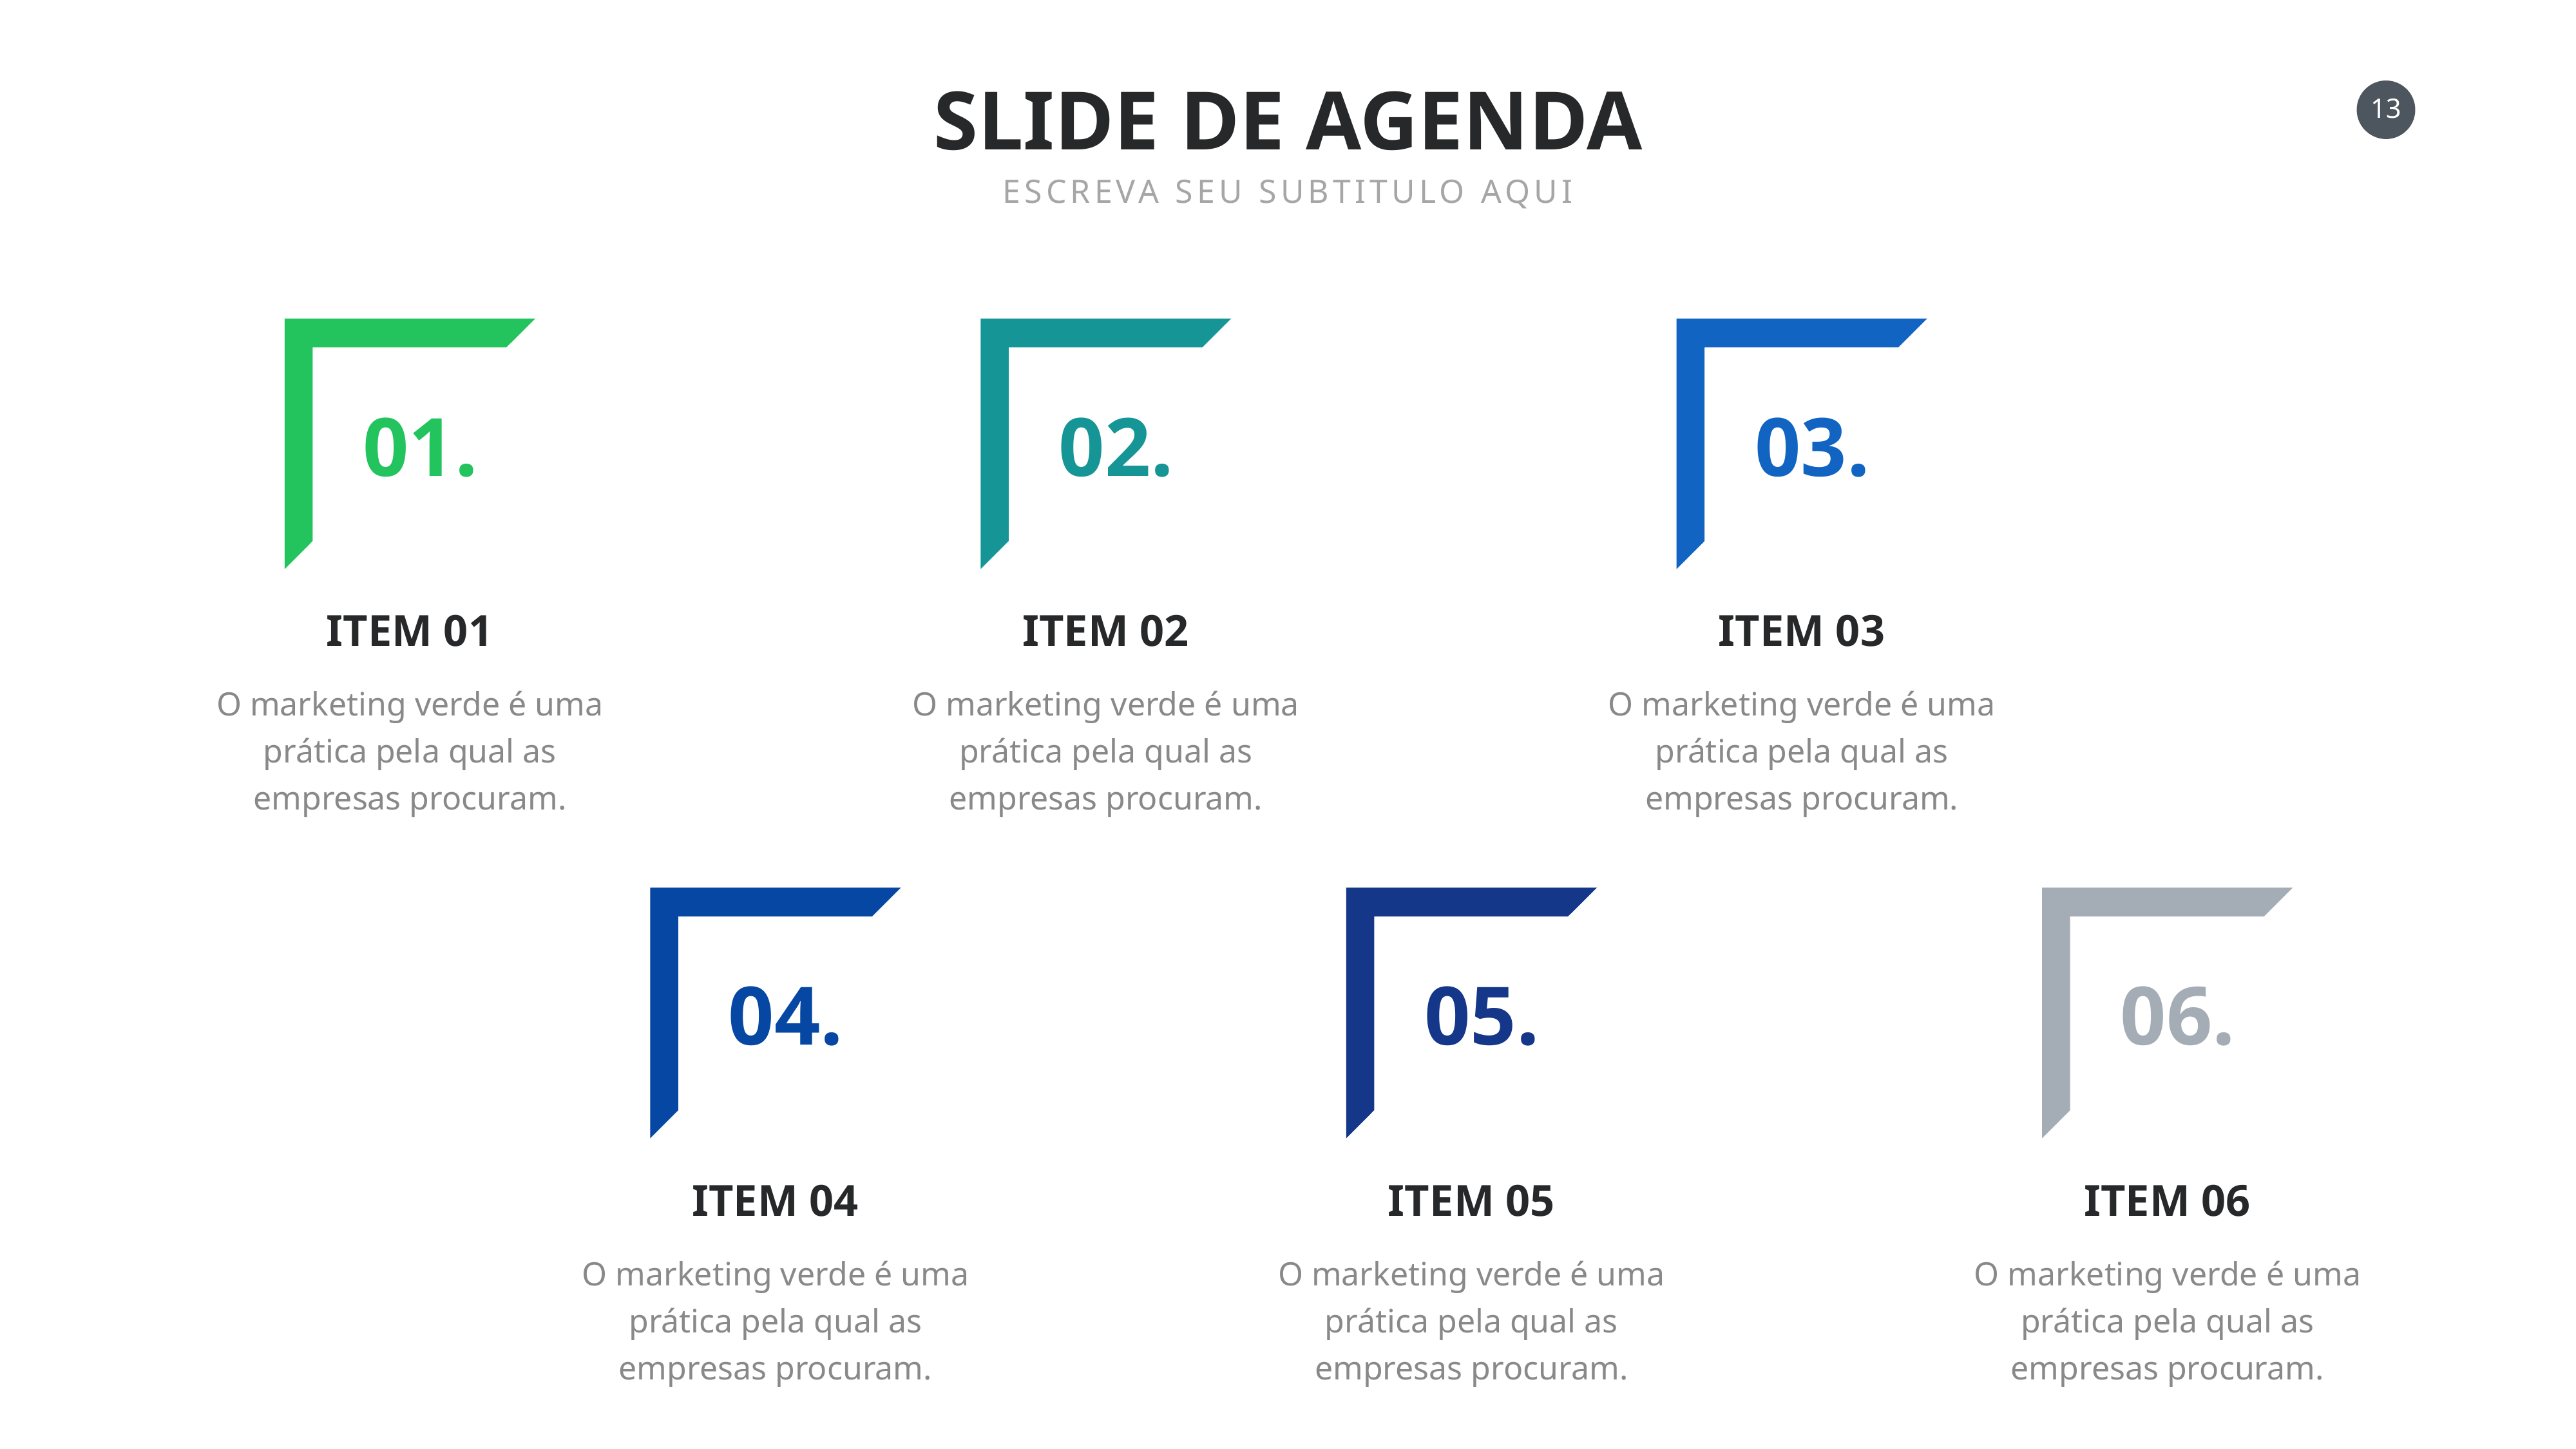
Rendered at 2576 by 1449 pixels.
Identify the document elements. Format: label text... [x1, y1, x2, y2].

text_box 03. [1745, 390, 1880, 497]
text_box O marketing verde é uma prática pela qual as empresas procuram. [1252, 1240, 1691, 1391]
text_box [2041, 887, 2295, 1141]
text_box [283, 317, 537, 571]
text_box O marketing verde é uma prática pela qual as empresas procuram. [1582, 670, 2021, 821]
text_box SLIDE DE AGENDA [924, 64, 1652, 171]
text_box 04. [719, 960, 854, 1066]
text_box ITEM 05 [1379, 1168, 1565, 1230]
text_box [1675, 317, 1929, 571]
text_box ITEM 06 [2074, 1168, 2261, 1230]
text_box [1345, 887, 1599, 1141]
text_box [980, 317, 1233, 571]
text_box O marketing verde é uma prática pela qual as empresas procuram. [886, 670, 1326, 821]
text_box 02. [1049, 390, 1184, 497]
text_box 05. [1415, 960, 1549, 1066]
text_box 01. [353, 390, 488, 497]
text_box ITEM 04 [682, 1168, 869, 1230]
text_box ITEM 02 [1013, 598, 1199, 660]
text_box [649, 887, 903, 1141]
text_box O marketing verde é uma prática pela qual as empresas procuram. [556, 1240, 995, 1391]
text_box ITEM 03 [1708, 598, 1895, 660]
text_box O marketing verde é uma prática pela qual as empresas procuram. [190, 670, 629, 821]
text_box ESCREVA SEU SUBTITULO AQUI [993, 166, 1583, 215]
text_box ITEM 01 [317, 598, 503, 660]
text_box 06. [2110, 960, 2246, 1066]
text_box O marketing verde é uma prática pela qual as empresas procuram. [1948, 1240, 2387, 1391]
